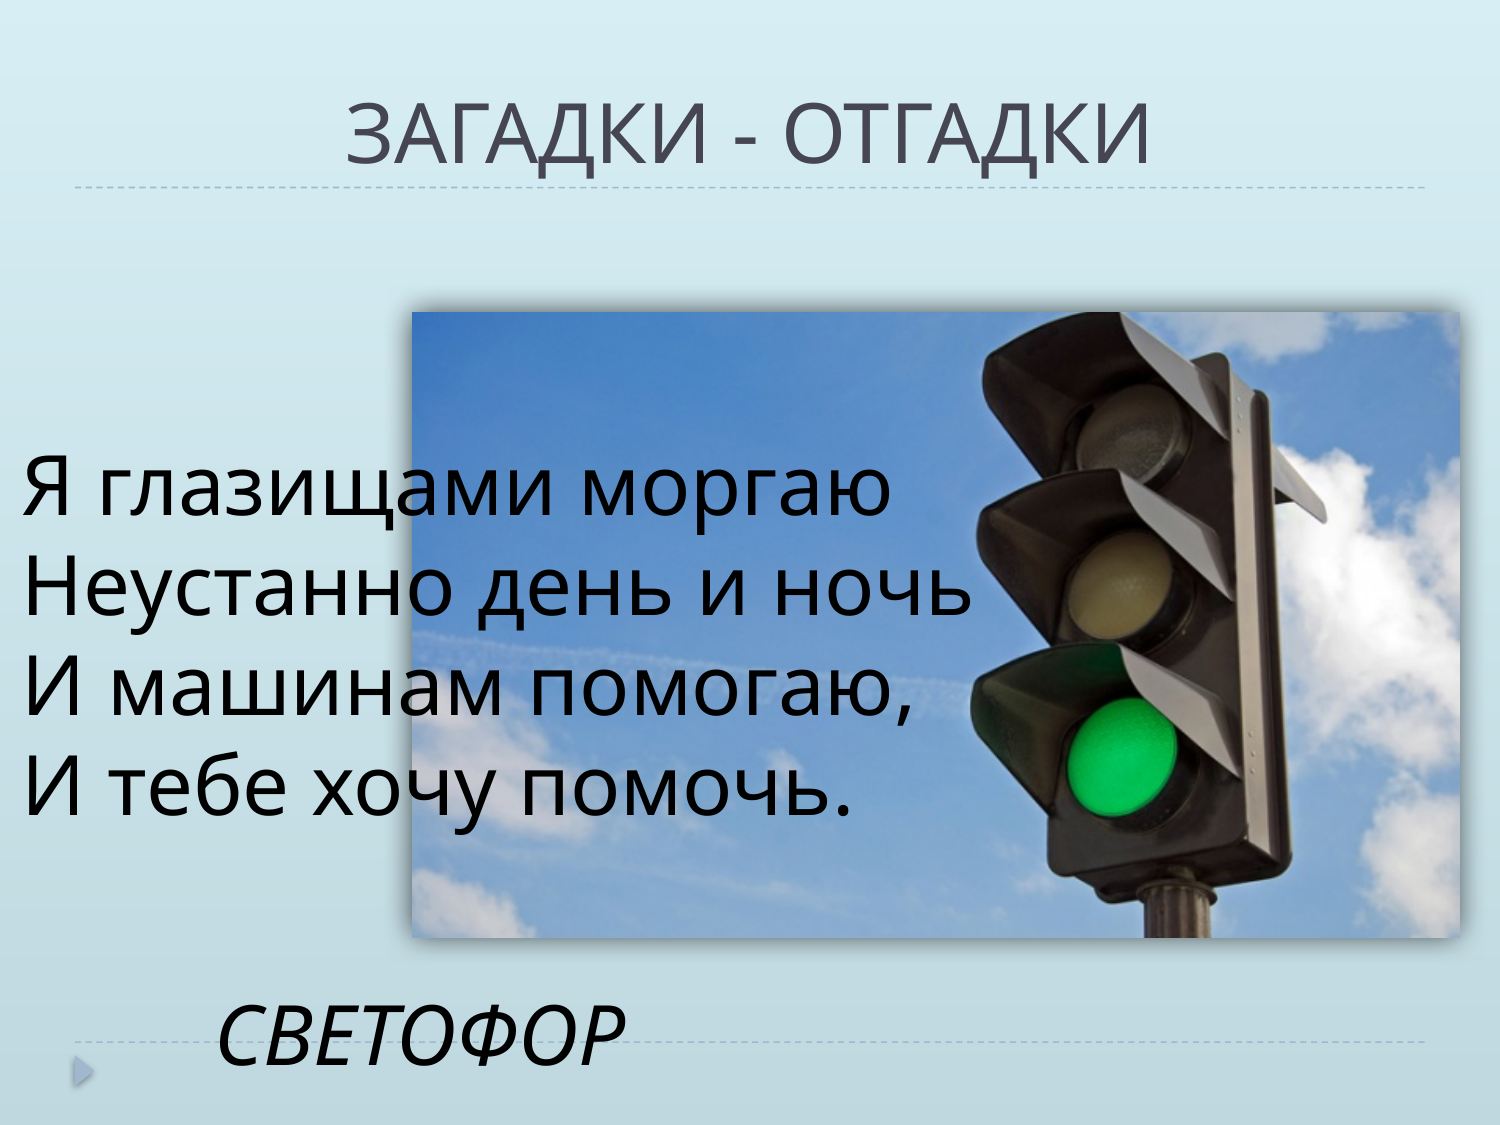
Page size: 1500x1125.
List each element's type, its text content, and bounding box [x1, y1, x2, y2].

text_box СВЕТОФОР [199, 975, 738, 1090]
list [412, 312, 1460, 938]
text_box Я глазищами моргаю Неустанно день и ночь И машинам помогаю, И тебе хочу помочь. [7, 424, 406, 840]
title ЗАГАДКИ - ОТГАДКИ [75, 24, 1425, 188]
